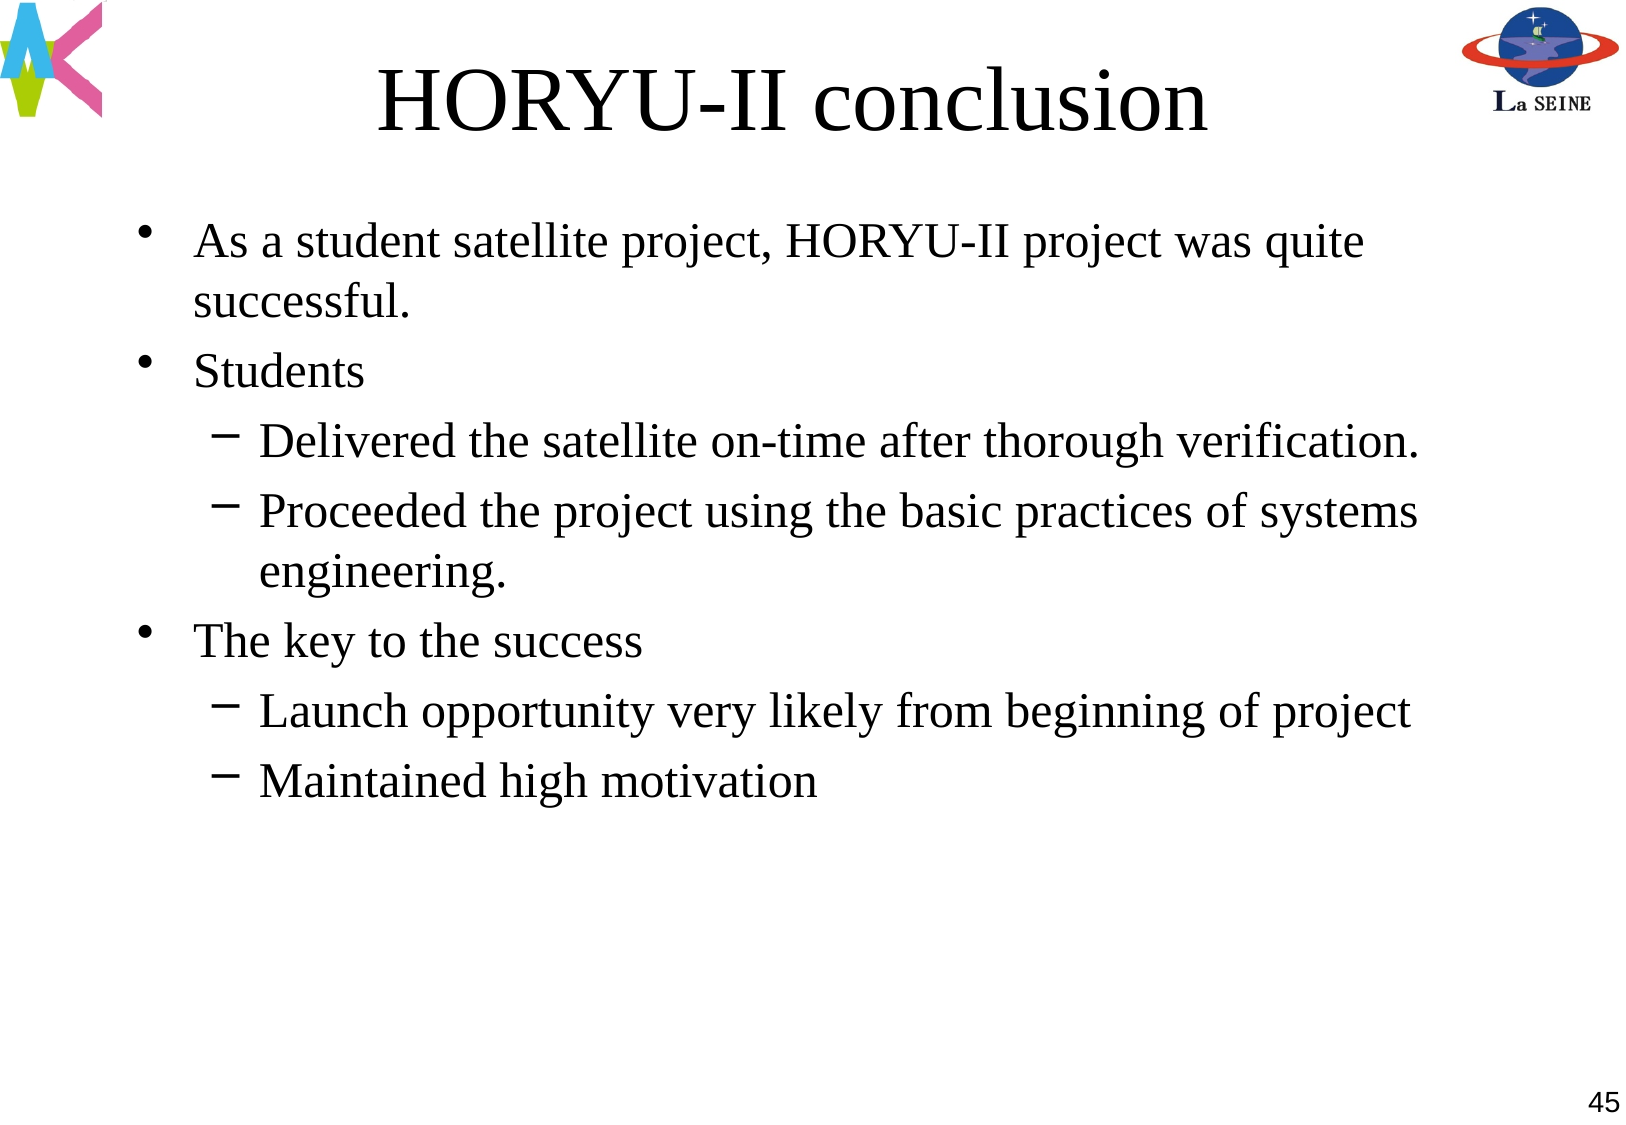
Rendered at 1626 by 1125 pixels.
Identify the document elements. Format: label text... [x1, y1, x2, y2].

title HORYU-II conclusion [125, 0, 1463, 188]
picture [1463, 0, 1625, 119]
list As a student satellite project, HORYU-II project was quite successful. Students Delivered the satellite on-time after thorough verification. Proceeded the project using the basic practices of systems engineering. The key to the success Launch opportunity very likely from beginning of project Maintained high motivation [121, 200, 1504, 1000]
slide_number 45 [1482, 1075, 1625, 1125]
picture [0, 0, 107, 120]
